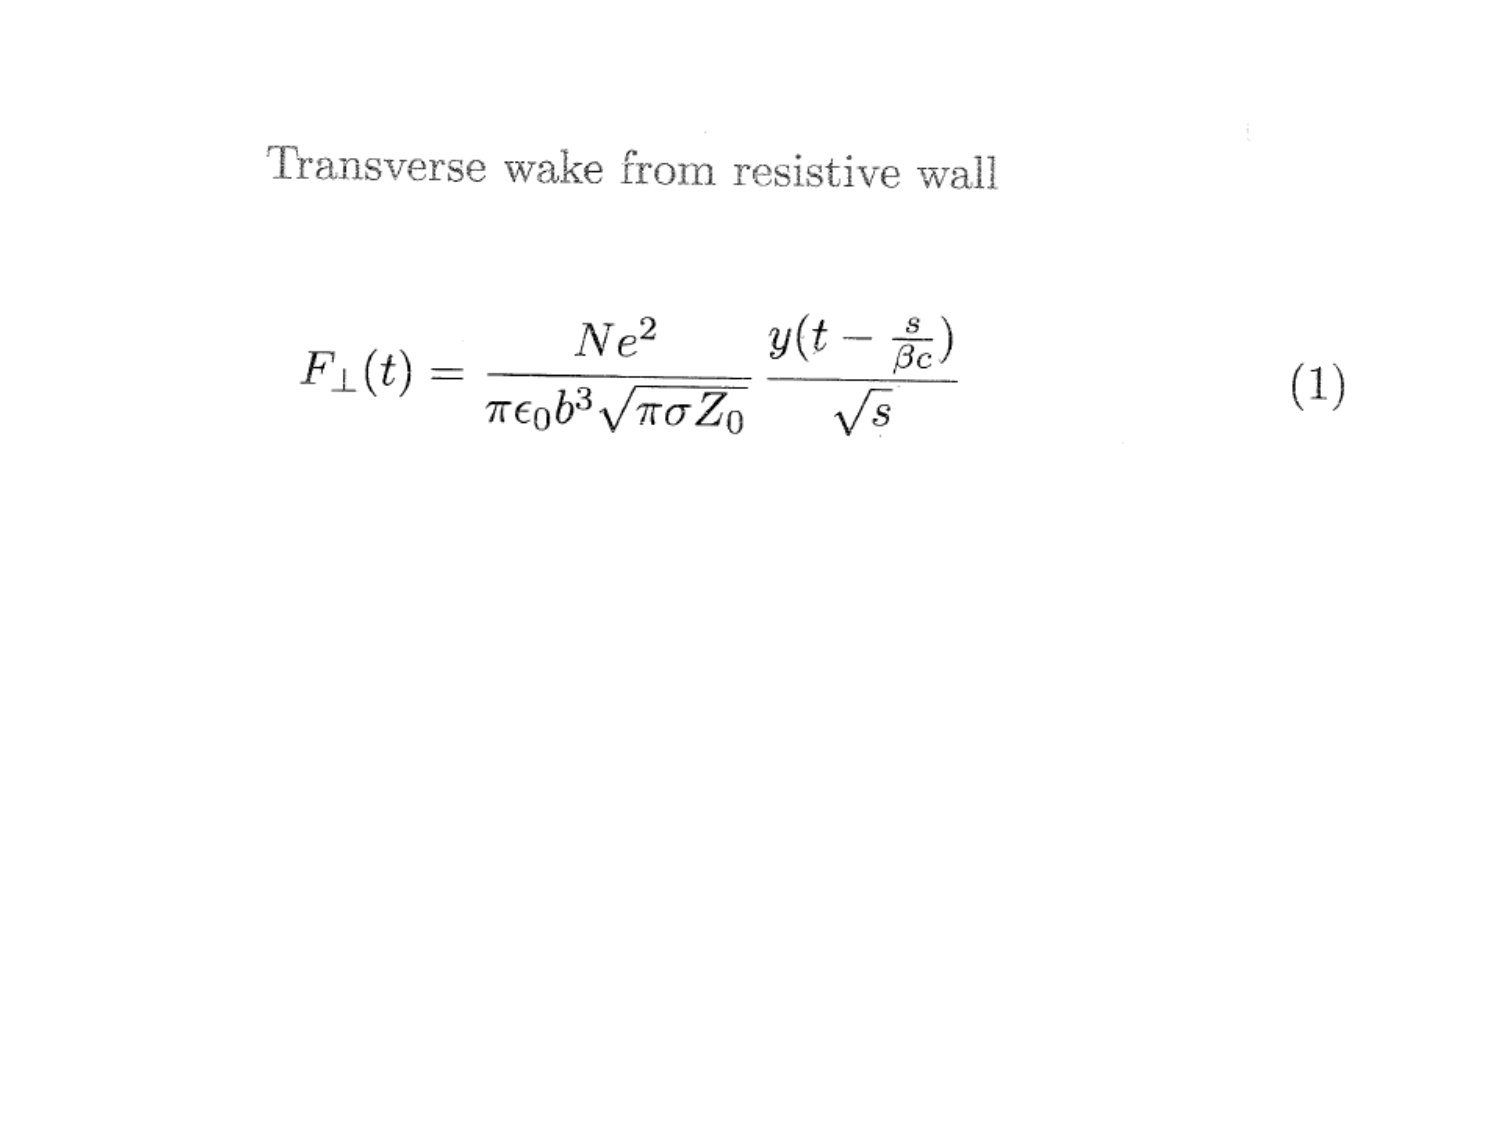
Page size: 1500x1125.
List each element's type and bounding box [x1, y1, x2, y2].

picture [137, 99, 1410, 459]
